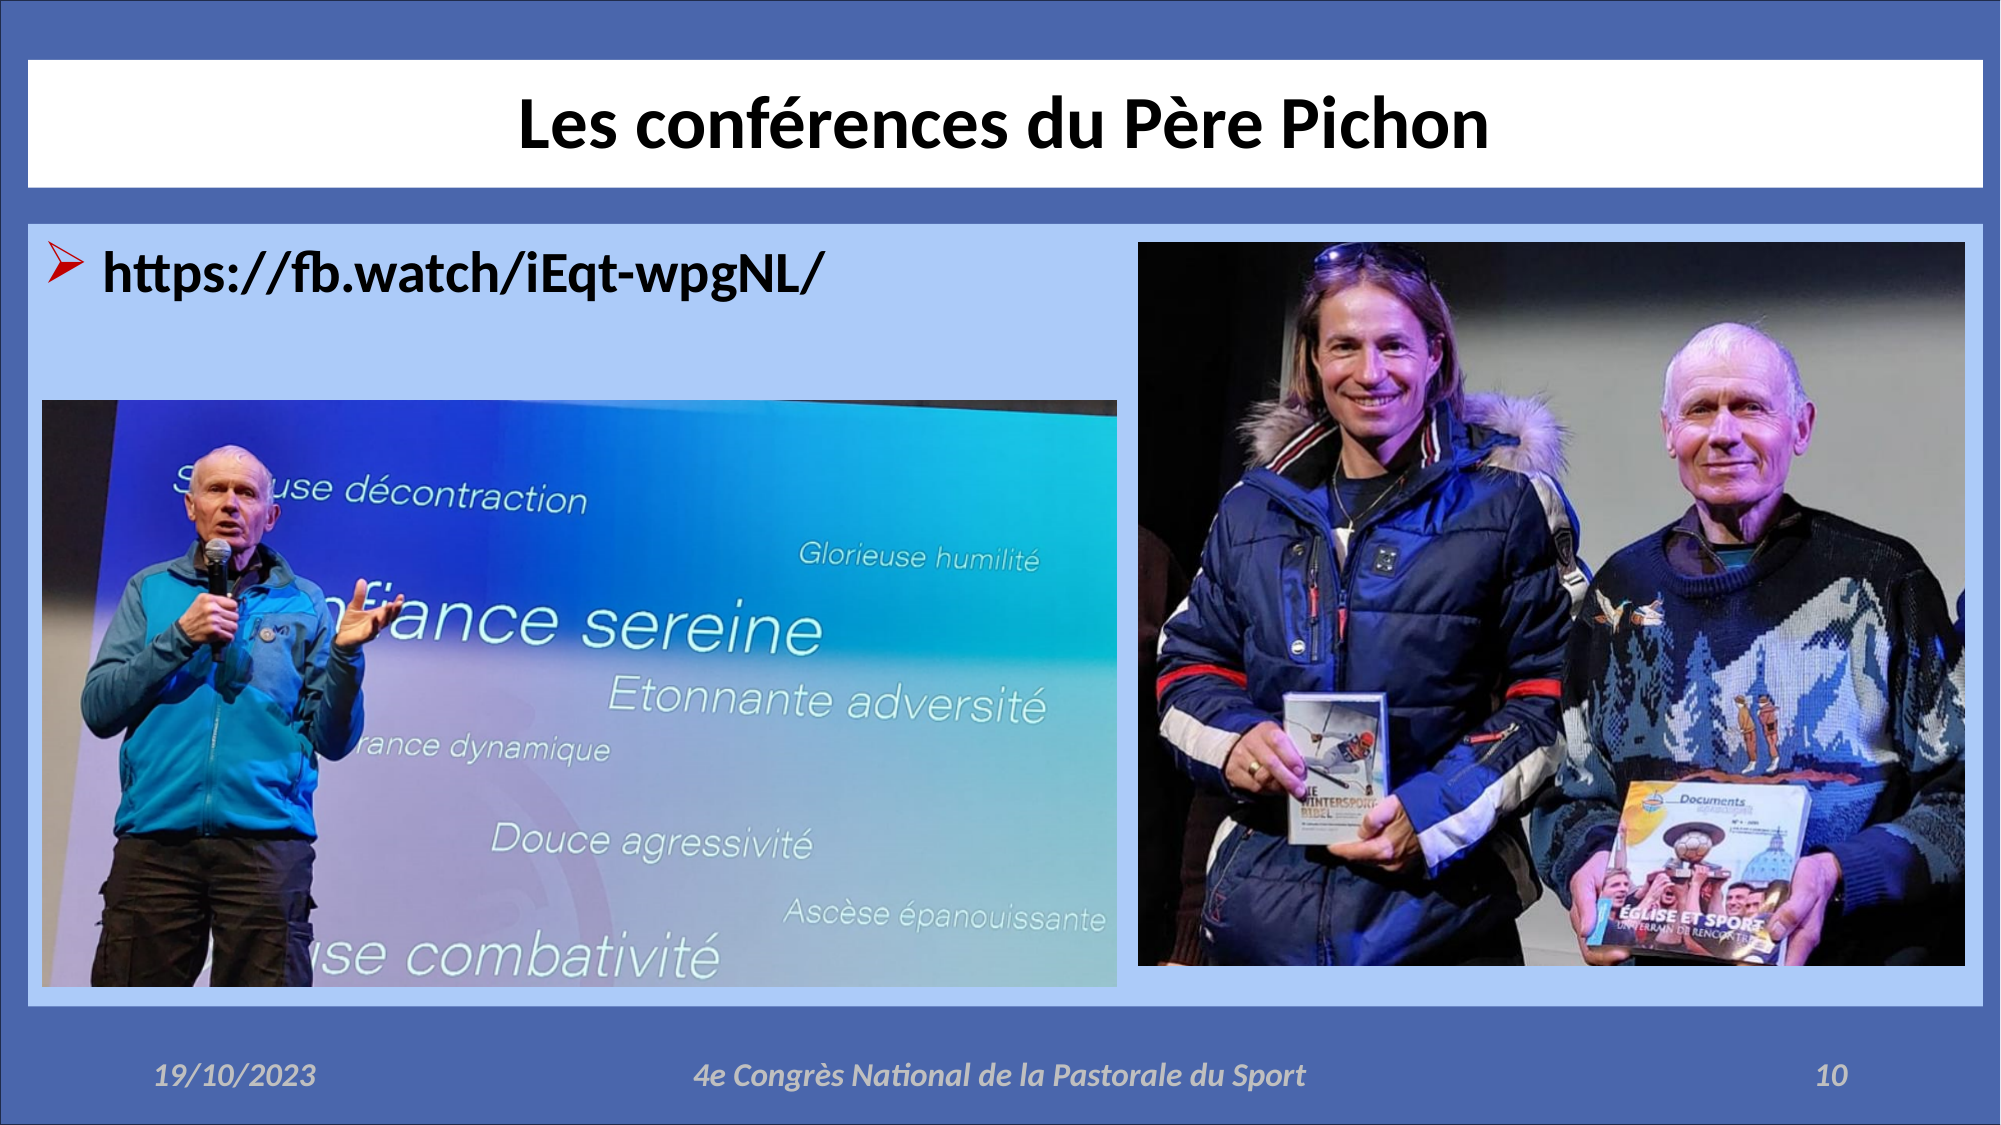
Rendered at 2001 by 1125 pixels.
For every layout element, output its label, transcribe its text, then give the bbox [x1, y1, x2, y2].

slide_number 10 [1412, 1042, 1863, 1103]
footer 4e Congrès National de la Pastorale du Sport [662, 1042, 1338, 1103]
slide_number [137, 1042, 588, 1103]
list https://fb.watch/iEqt-wpgNL/ [28, 223, 1983, 1007]
picture [1138, 242, 1965, 966]
picture [42, 400, 1117, 987]
title Les conférences du Père Pichon [28, 59, 1983, 188]
